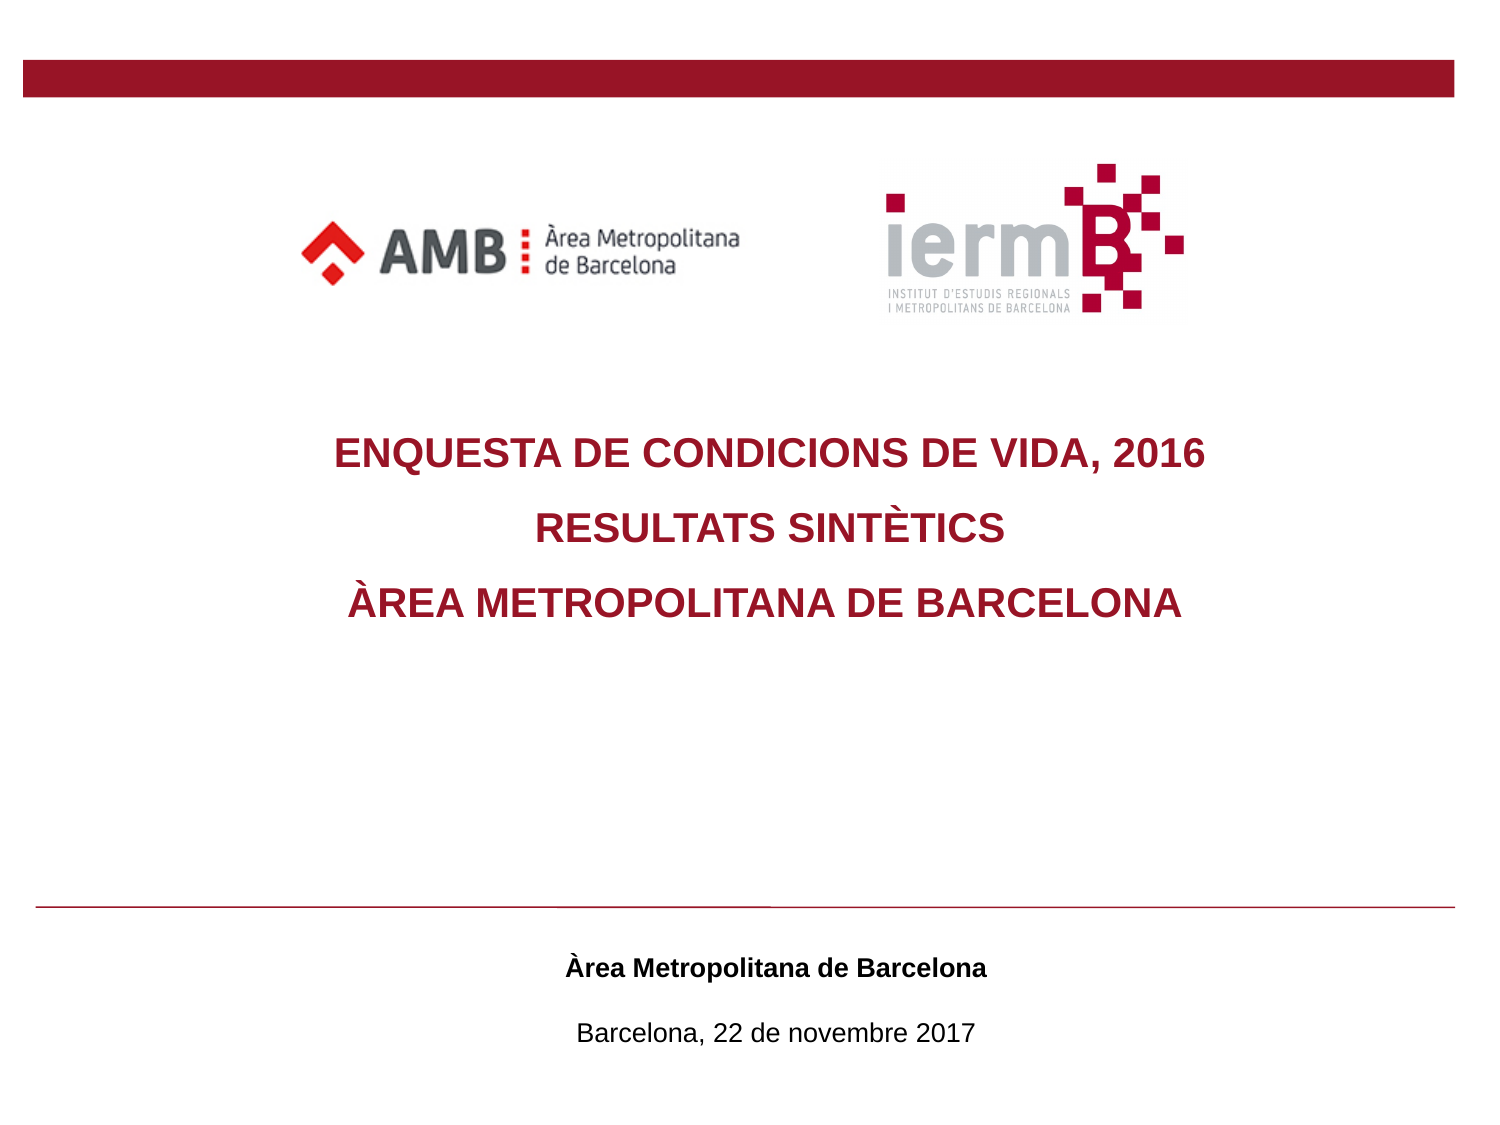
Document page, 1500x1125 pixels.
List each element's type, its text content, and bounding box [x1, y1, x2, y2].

picture [879, 158, 1188, 326]
text_box ENQUESTA DE CONDICIONS DE VIDA, 2016 RESULTATS SINTÈTICS ÀREA METROPOLITANA DE BARCELONA [23, 380, 1455, 646]
picture [300, 186, 790, 326]
text_box Àrea Metropolitana de Barcelona Barcelona, 22 de novembre 2017 [35, 940, 1454, 1059]
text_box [22, 59, 1455, 98]
